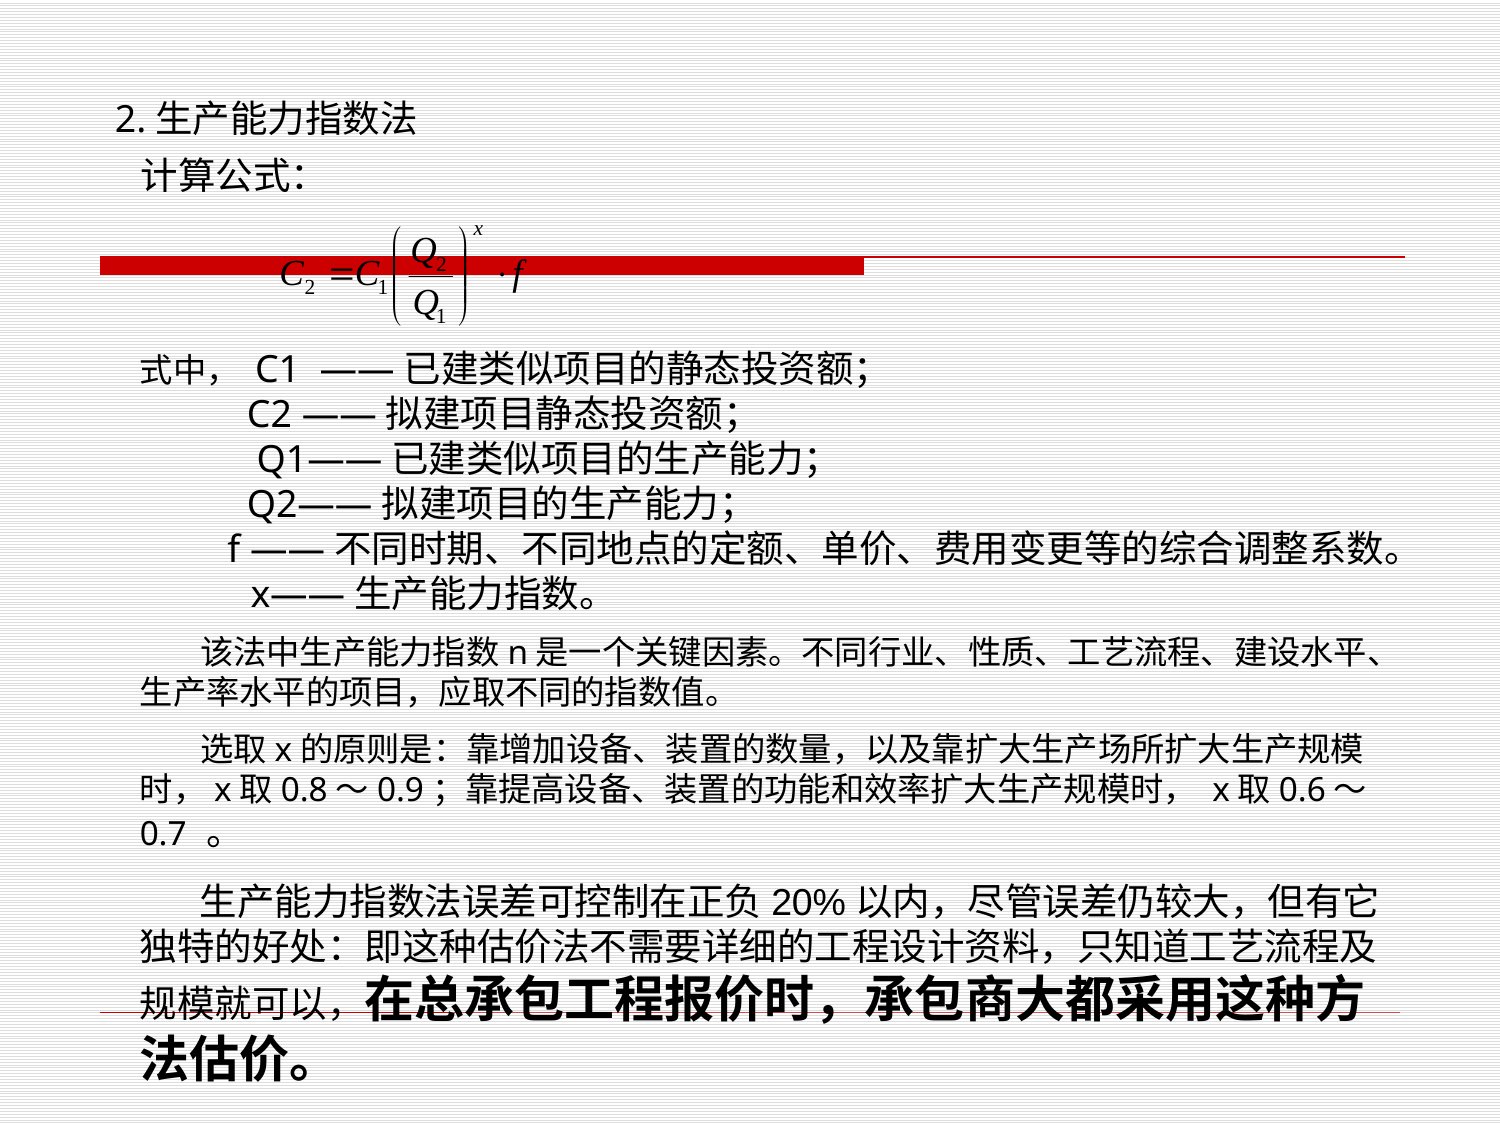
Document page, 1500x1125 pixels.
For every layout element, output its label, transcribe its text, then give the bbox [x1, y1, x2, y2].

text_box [274, 212, 538, 335]
text_box 式中， C1 ——已建类似项目的静态投资额； C2 ——拟建项目静态投资额； Q1——已建类似项目的生产能力； Q2——拟建项目的生产能力； f ——不同时期、不同地点的定额、单价、费用变更等的综合调整系数。 x——生产能力指数。 该法中生产能力指数n是一个关键因素。不同行业、性质、工艺流程、建设水平、生产率水平的项目，应取不同的指数值。 选取x的原则是：靠增加设备、装置的数量，以及靠扩大生产场所扩大生产规模时，x取0.8～0.9；靠提高设备、装置的功能和效率扩大生产规模时， x取0.6～0.7 。 生产能力指数法误差可控制在正负20%以内，尽管误差仍较大，但有它独特的好处：即这种估价法不需要详细的工程设计资料，只知道工艺流程及规模就可以，在总承包工程报价时，承包商大都采用这种方法估价。 [124, 337, 1400, 1096]
text_box 2.生产能力指数法 计算公式： [99, 87, 1425, 205]
